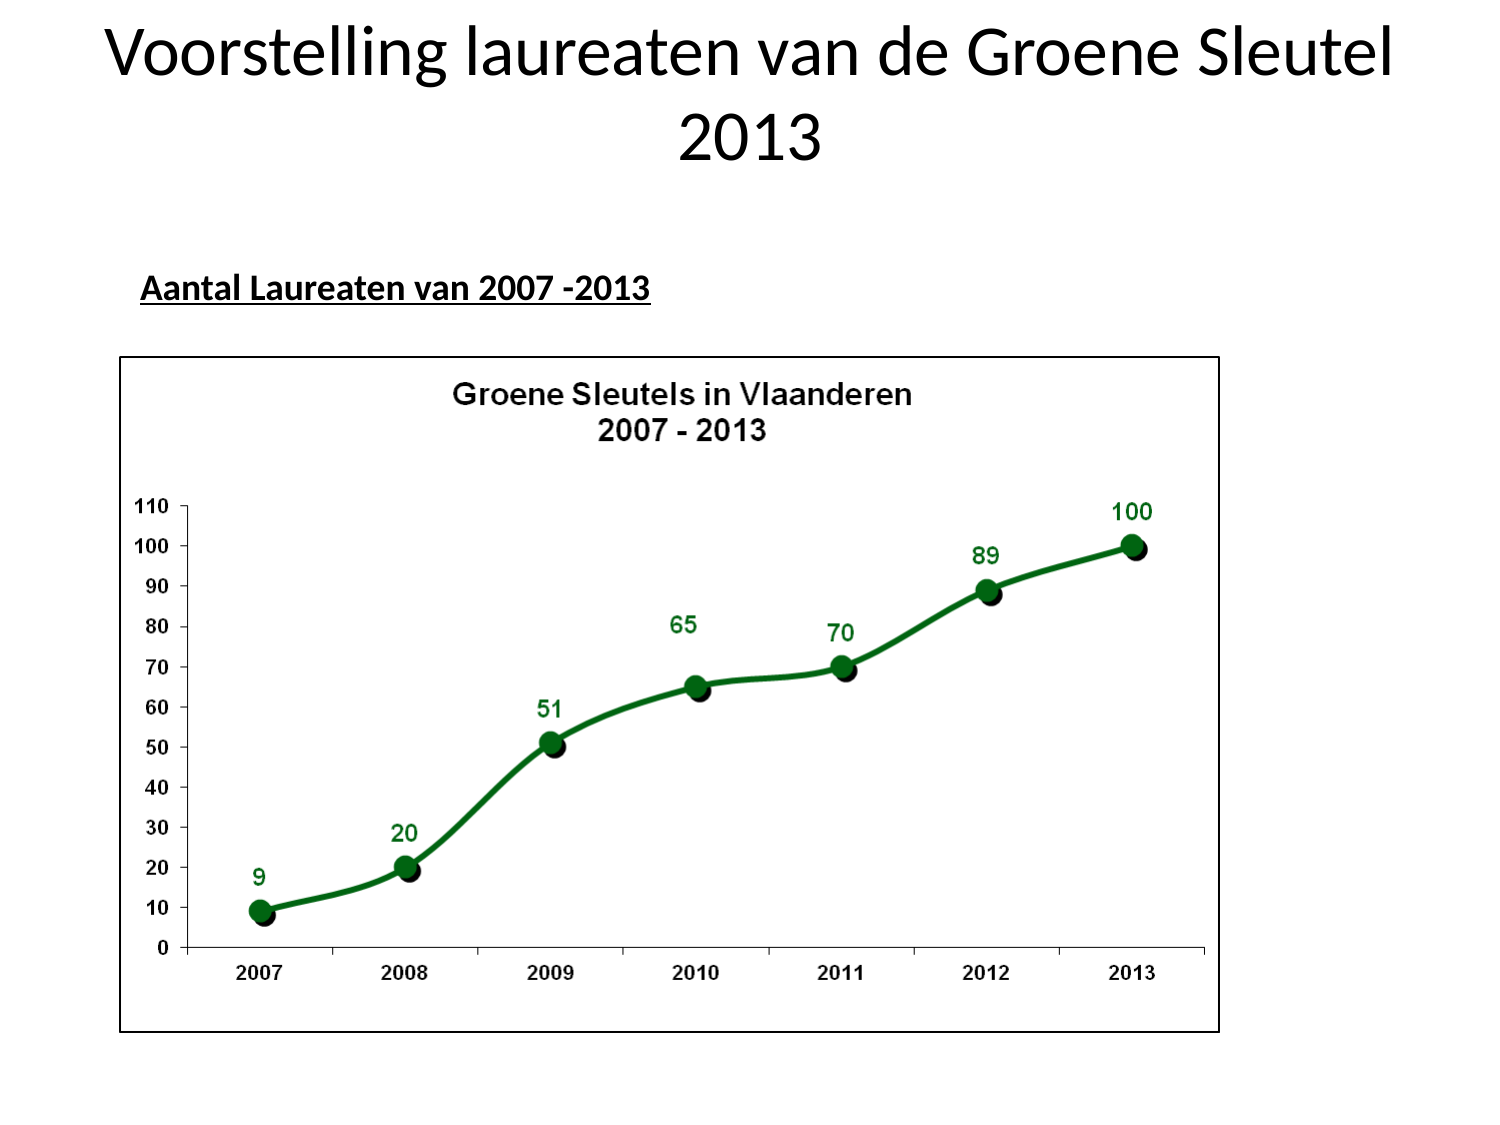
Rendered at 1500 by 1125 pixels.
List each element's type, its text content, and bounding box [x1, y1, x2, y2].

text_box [111, 349, 1228, 1041]
text_box Aantal Laureaten van 2007 -2013 [125, 255, 666, 316]
title Voorstelling laureaten van de Groene Sleutel 2013 [74, 0, 1426, 184]
